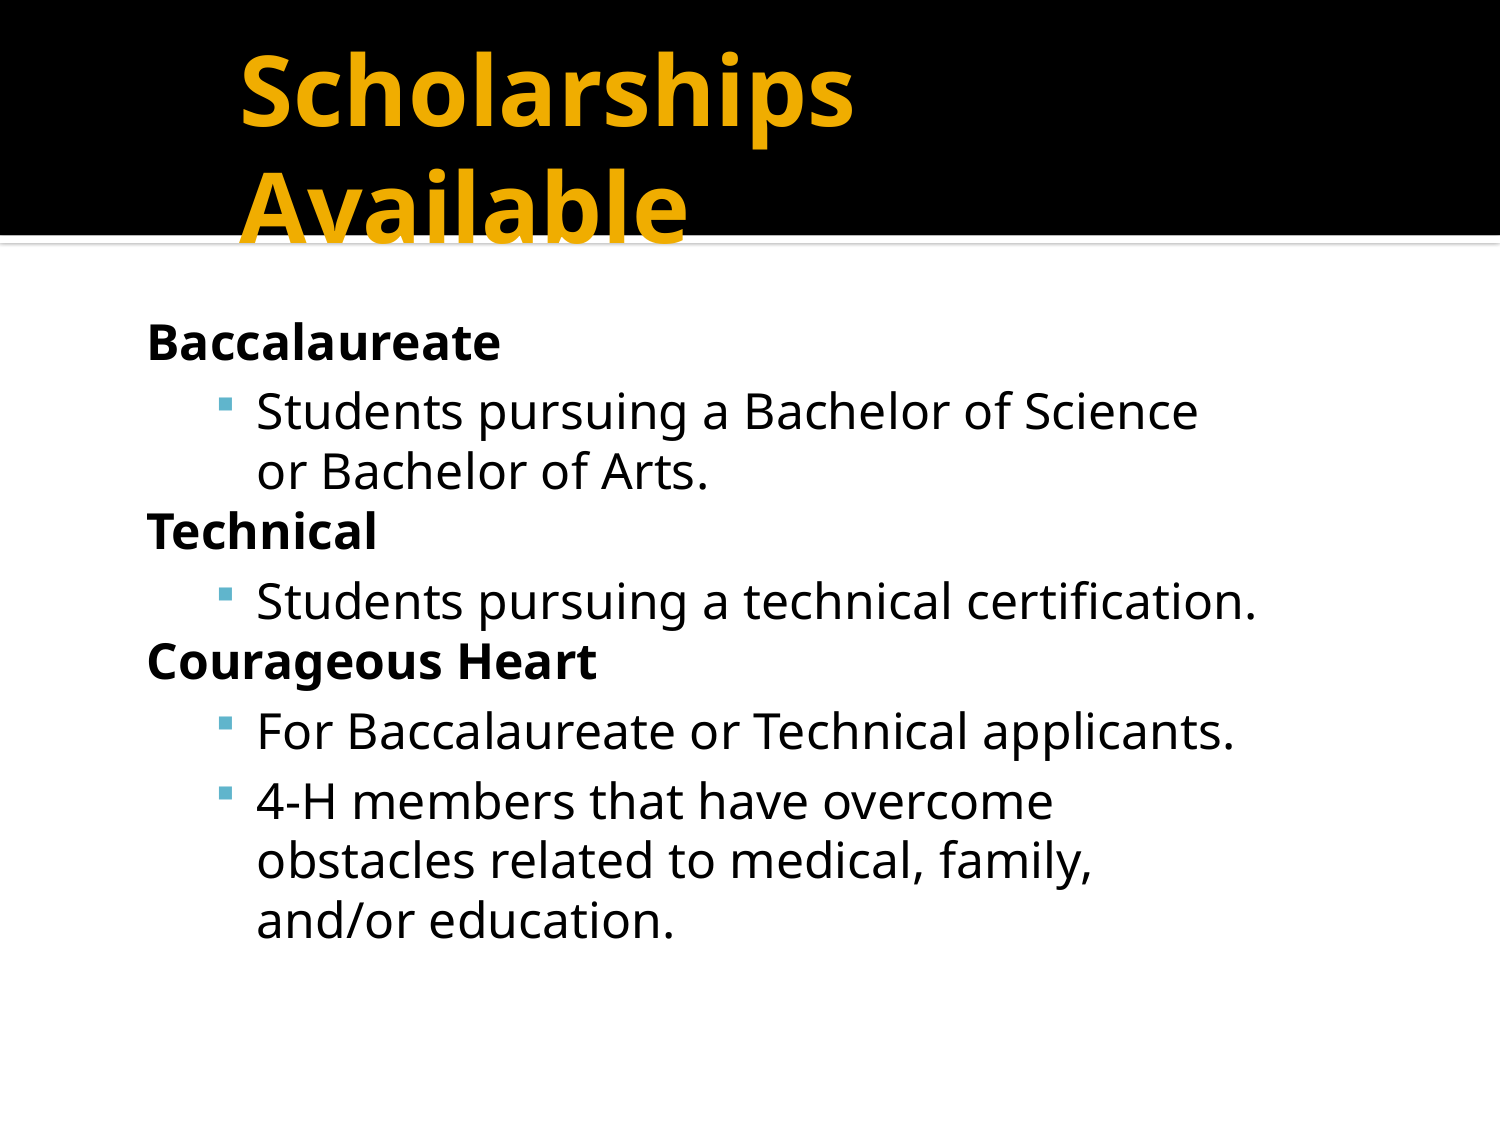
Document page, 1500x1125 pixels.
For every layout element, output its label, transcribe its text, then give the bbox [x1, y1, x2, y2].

text_box Scholarships Available [224, 75, 1334, 217]
list Baccalaureate Students pursuing a Bachelor of Science or Bachelor of Arts. Technical Students pursuing a technical certification. Courageous Heart For Baccalaureate or Technical applicants. 4-H members that have overcome obstacles related to medical, family, and/or education. [137, 295, 1275, 1020]
